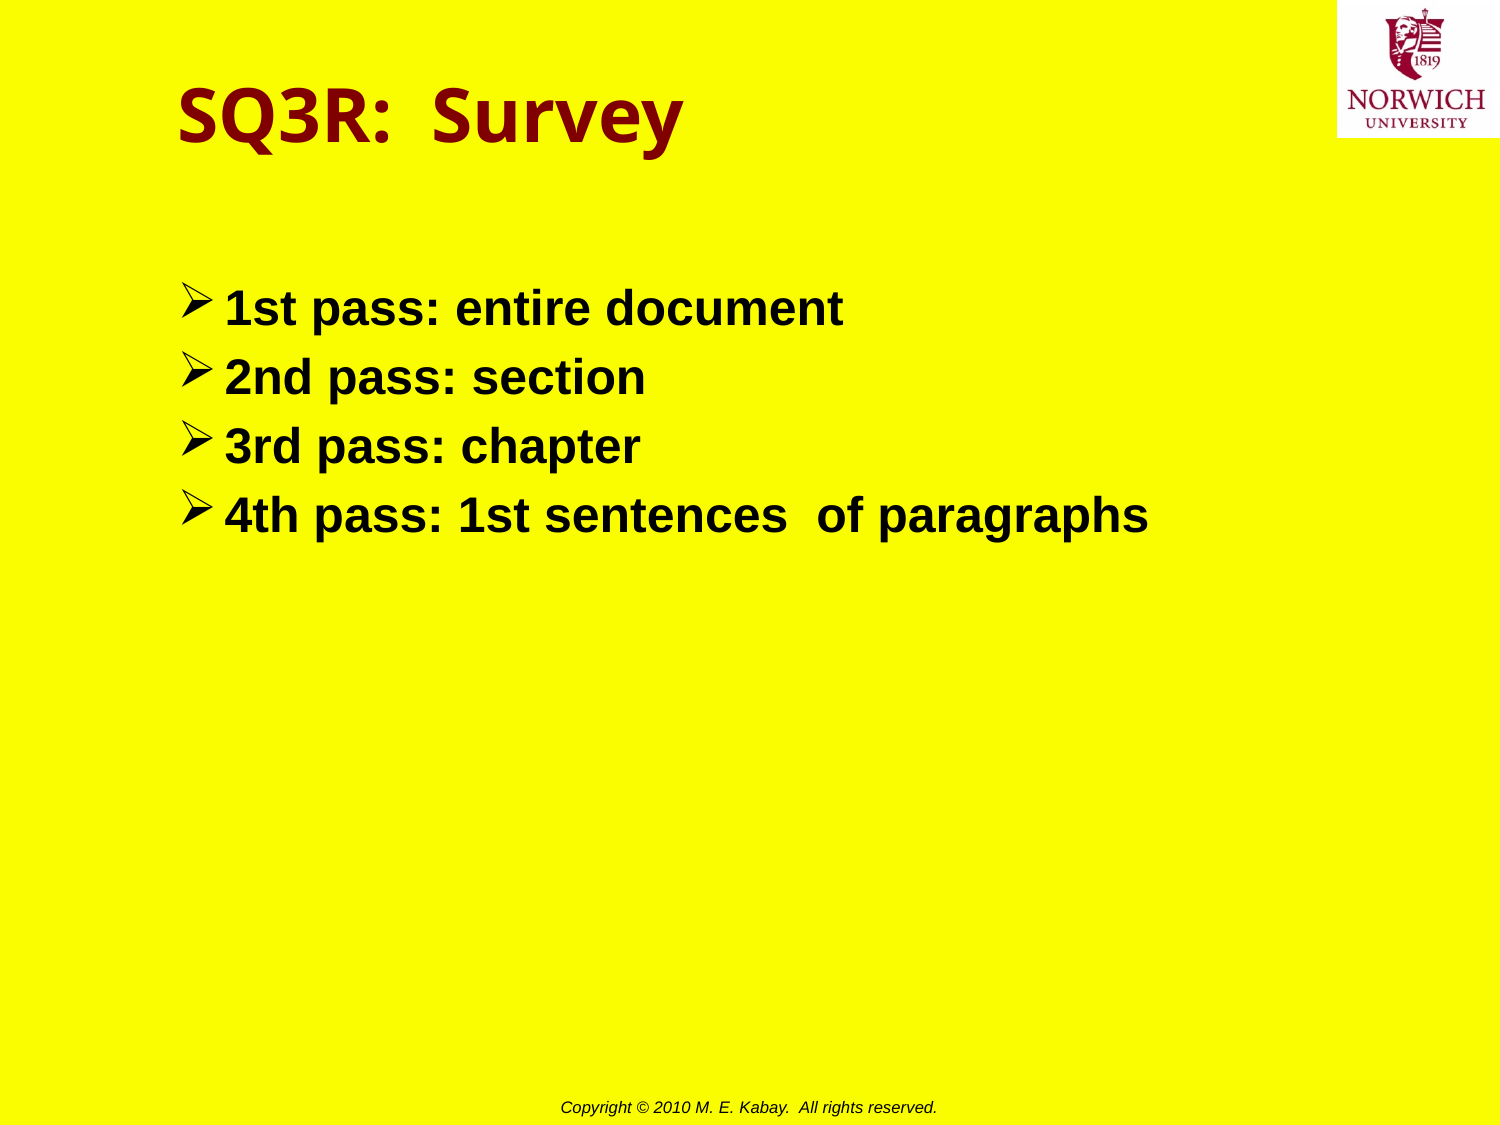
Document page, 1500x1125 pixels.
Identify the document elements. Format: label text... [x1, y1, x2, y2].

list 1st pass: entire document 2nd pass: section 3rd pass: chapter 4th pass: 1st sentences of paragraphs [161, 274, 1339, 1039]
picture [1337, 0, 1500, 138]
title SQ3R: Survey [161, 24, 1339, 213]
